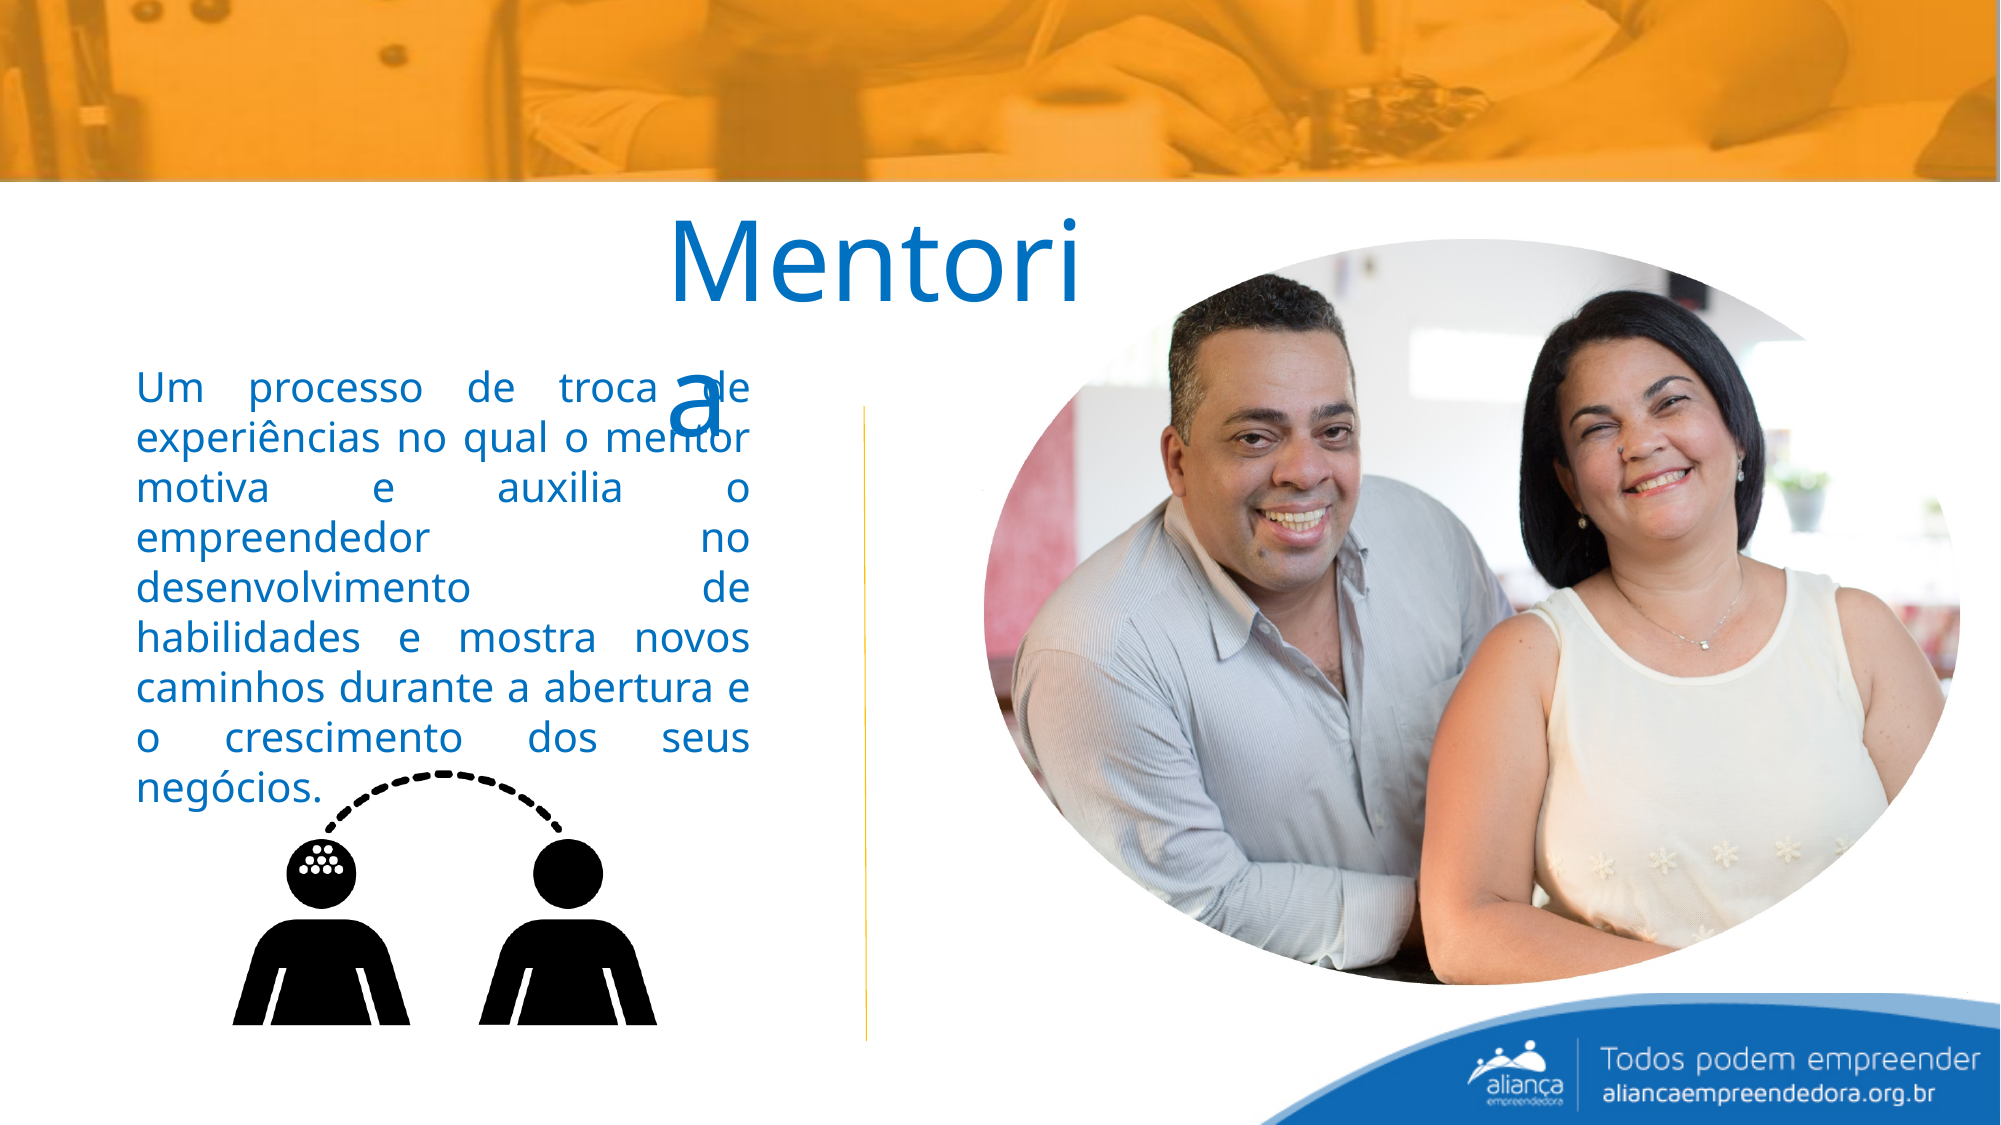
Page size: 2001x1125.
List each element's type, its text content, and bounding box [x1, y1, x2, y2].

text_box Mentoria [650, 182, 1135, 467]
picture [0, 0, 2001, 1125]
text_box Um processo de troca de experiências no qual o mentor motiva e auxilia o empreendedor no desenvolvimento de habilidades e mostra novos caminhos durante a abertura e o crescimento dos seus negócios. [120, 353, 766, 864]
